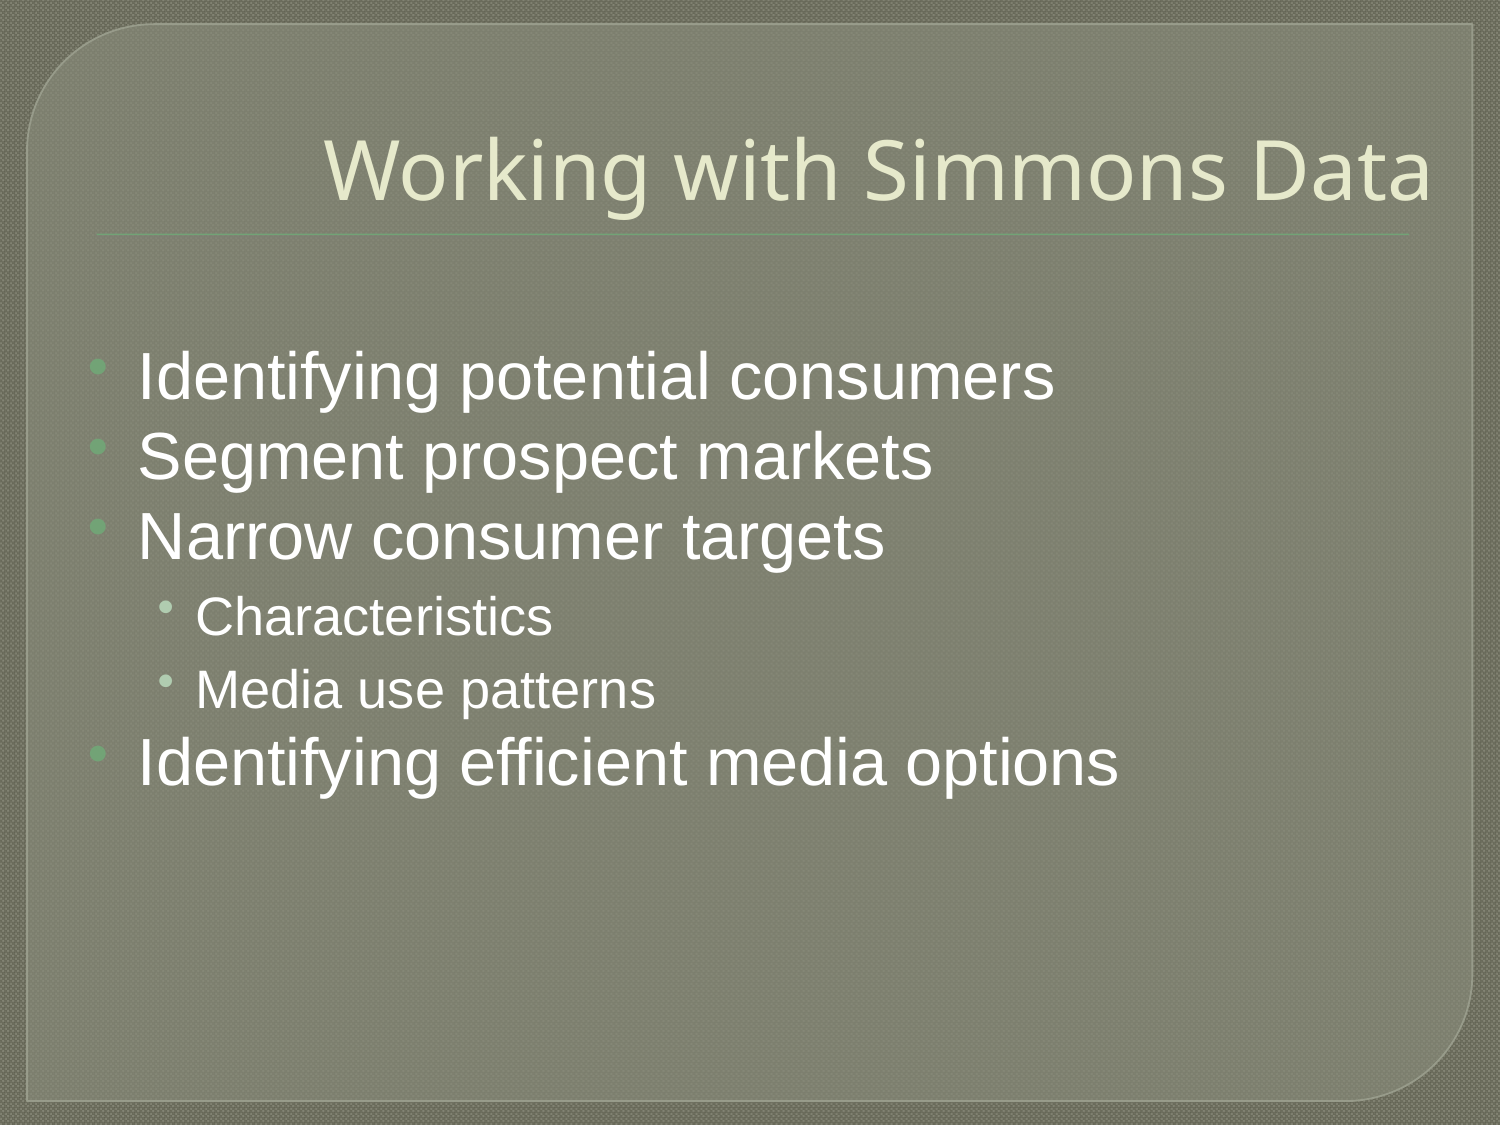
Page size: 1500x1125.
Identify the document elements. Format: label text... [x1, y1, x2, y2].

list Identifying potential consumers Segment prospect markets Narrow consumer targets Characteristics Media use patterns Identifying efficient media options [75, 324, 1363, 1050]
picture [0, 0, 1500, 1125]
title Working with Simmons Data [50, 94, 1450, 225]
